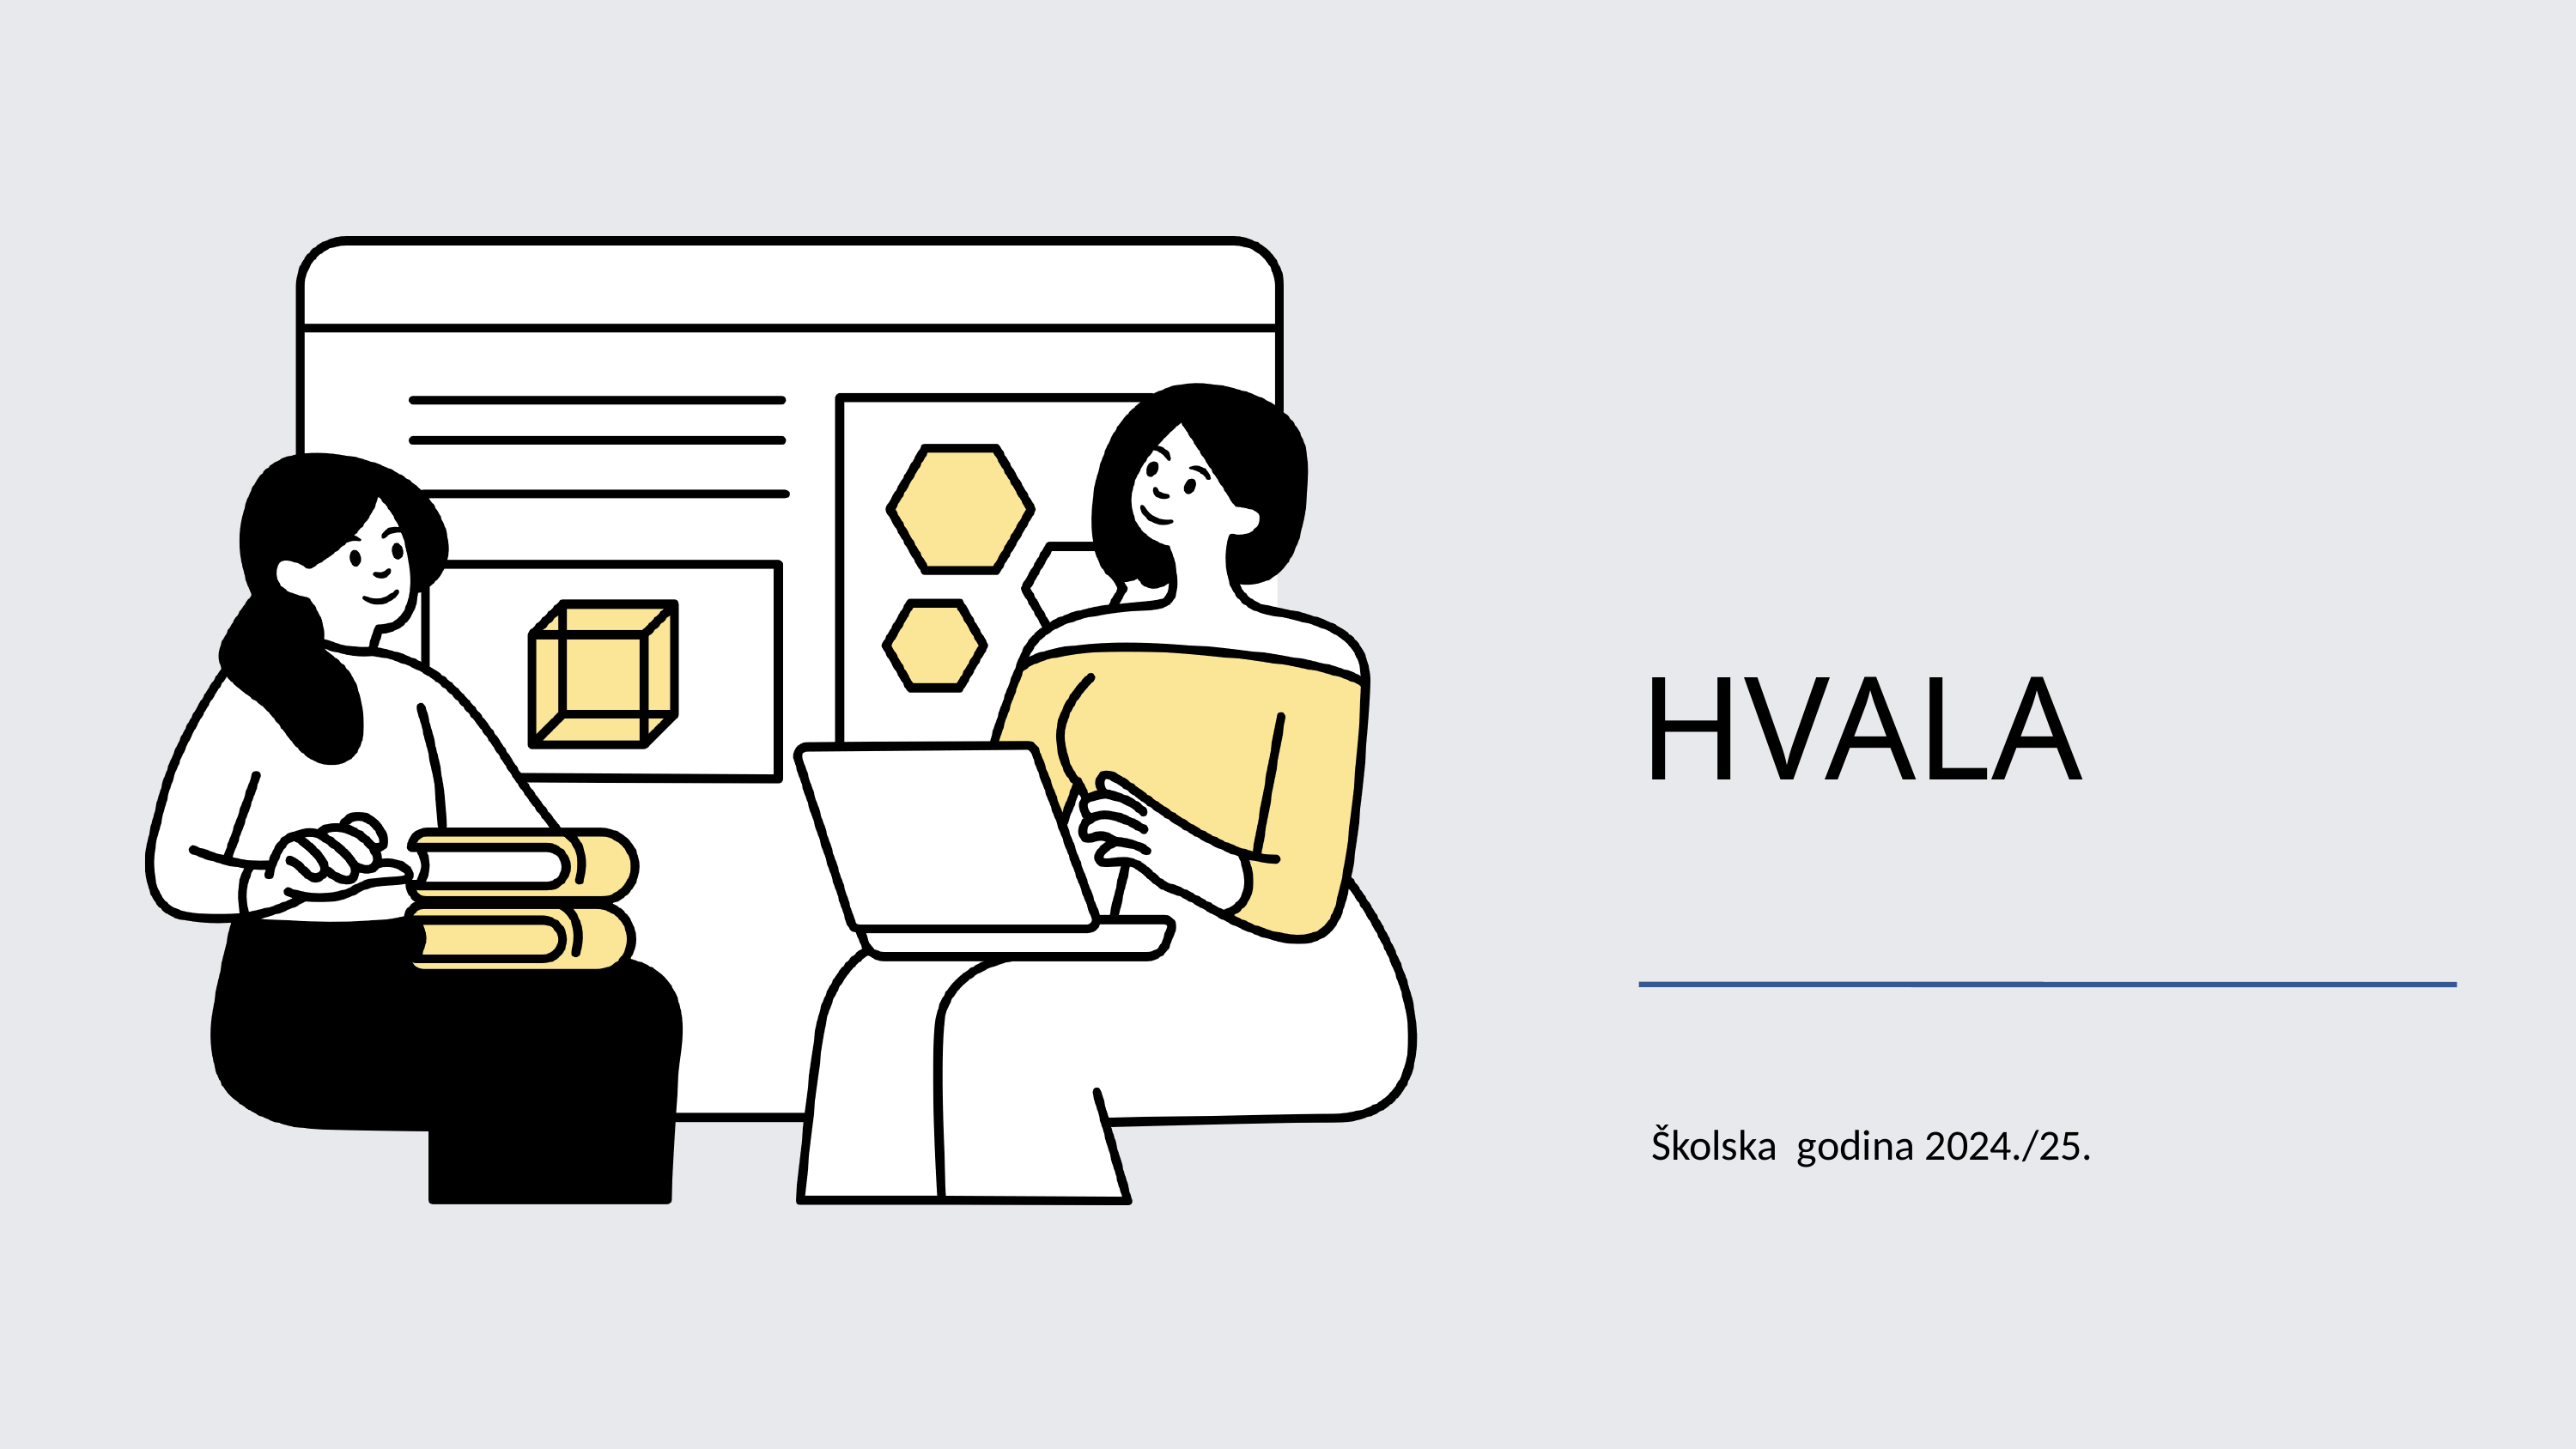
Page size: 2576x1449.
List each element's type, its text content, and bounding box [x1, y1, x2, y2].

text_box [144, 236, 1419, 1205]
text_box Školska godina 2024./25. [1638, 1110, 2469, 1175]
text_box HVALA [1638, 637, 2458, 809]
